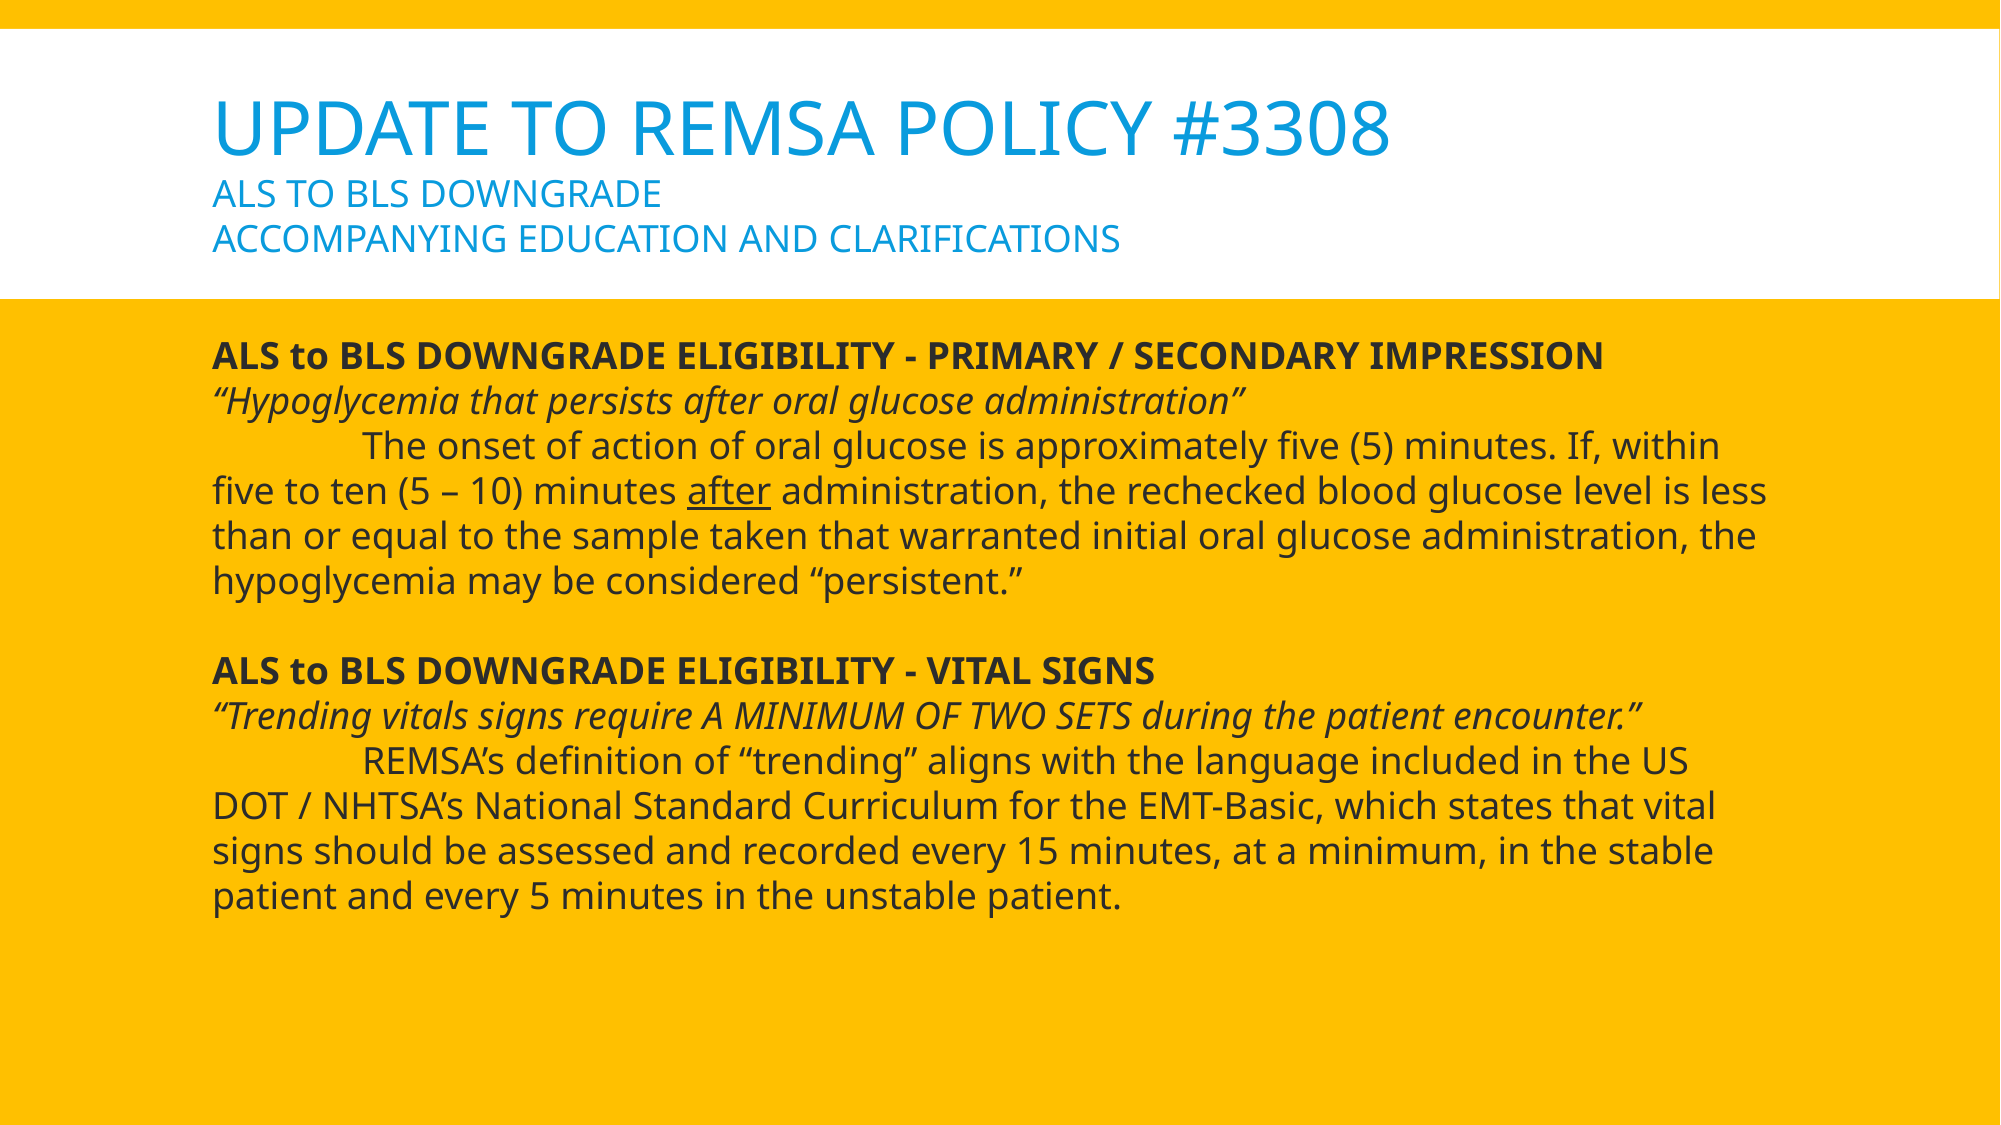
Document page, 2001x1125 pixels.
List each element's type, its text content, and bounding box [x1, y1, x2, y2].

text_box ALS to BLS DOWNGRADE ELIGIBILITY - PRIMARY / SECONDARY IMPRESSION “Hypoglycemia that persists after oral glucose administration” The onset of action of oral glucose is approximately five (5) minutes. If, within five to ten (5 – 10) minutes after administration, the rechecked blood glucose level is less than or equal to the sample taken that warranted initial oral glucose administration, the hypoglycemia may be considered “persistent.” ALS to BLS DOWNGRADE ELIGIBILITY - VITAL SIGNS “Trending vitals signs require A MINIMUM OF TWO SETS during the patient encounter.” REMSA’s definition of “trending” aligns with the language included in the US DOT / NHTSA’s National Standard Curriculum for the EMT-Basic, which states that vital signs should be assessed and recorded every 15 minutes, at a minimum, in the stable patient and every 5 minutes in the unstable patient. [197, 324, 1803, 924]
title Update to REMSA Policy #3308 ALS to BLS Downgrade Accompanying Education and clarifications [197, 46, 1803, 295]
